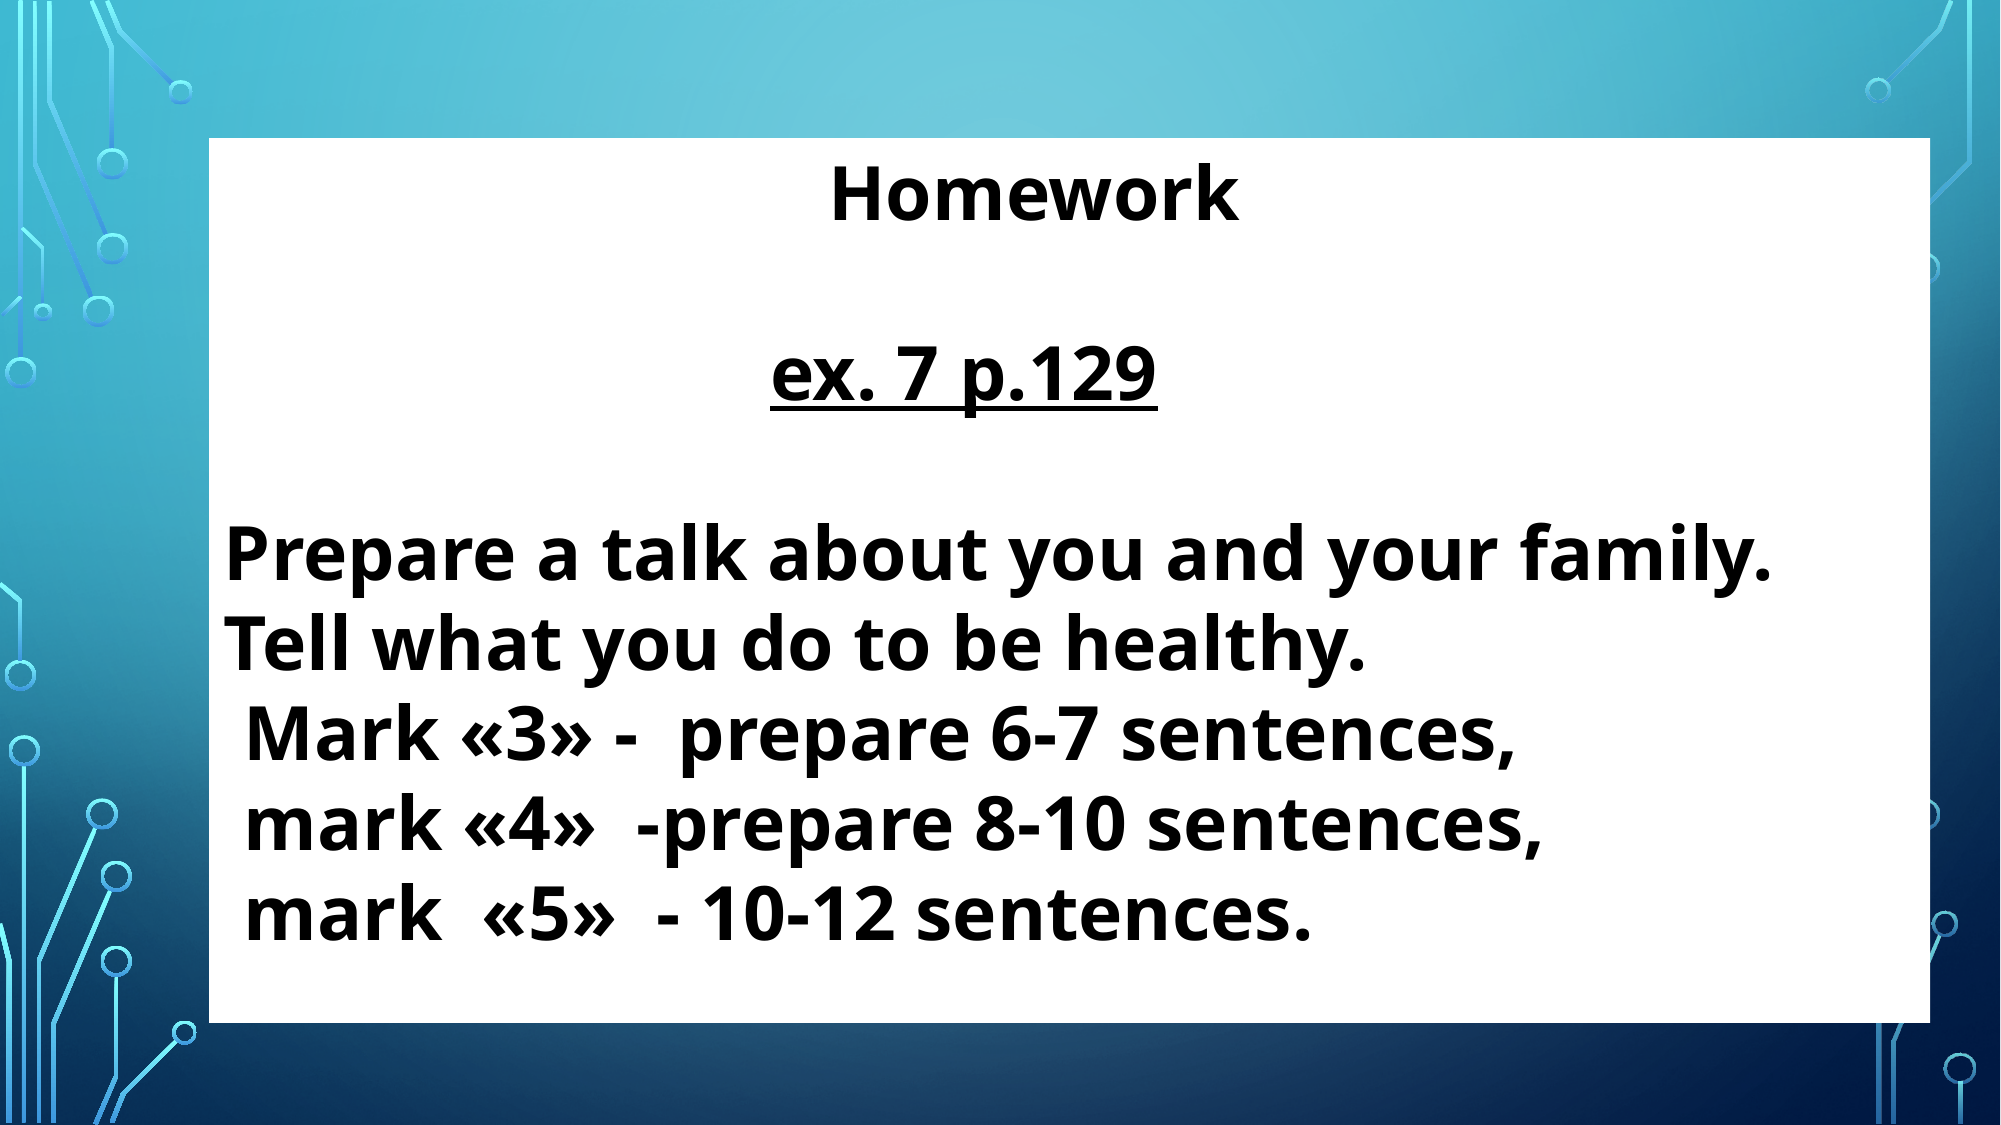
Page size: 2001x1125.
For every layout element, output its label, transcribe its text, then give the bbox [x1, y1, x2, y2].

text_box Homework ex. 7 p.129 Prepare a talk about you and your family. Tell what you do to be healthy. Mark «3» - prepare 6-7 sentences, mark «4» -prepare 8-10 sentences, mark «5» - 10-12 sentences. [209, 138, 1931, 1023]
